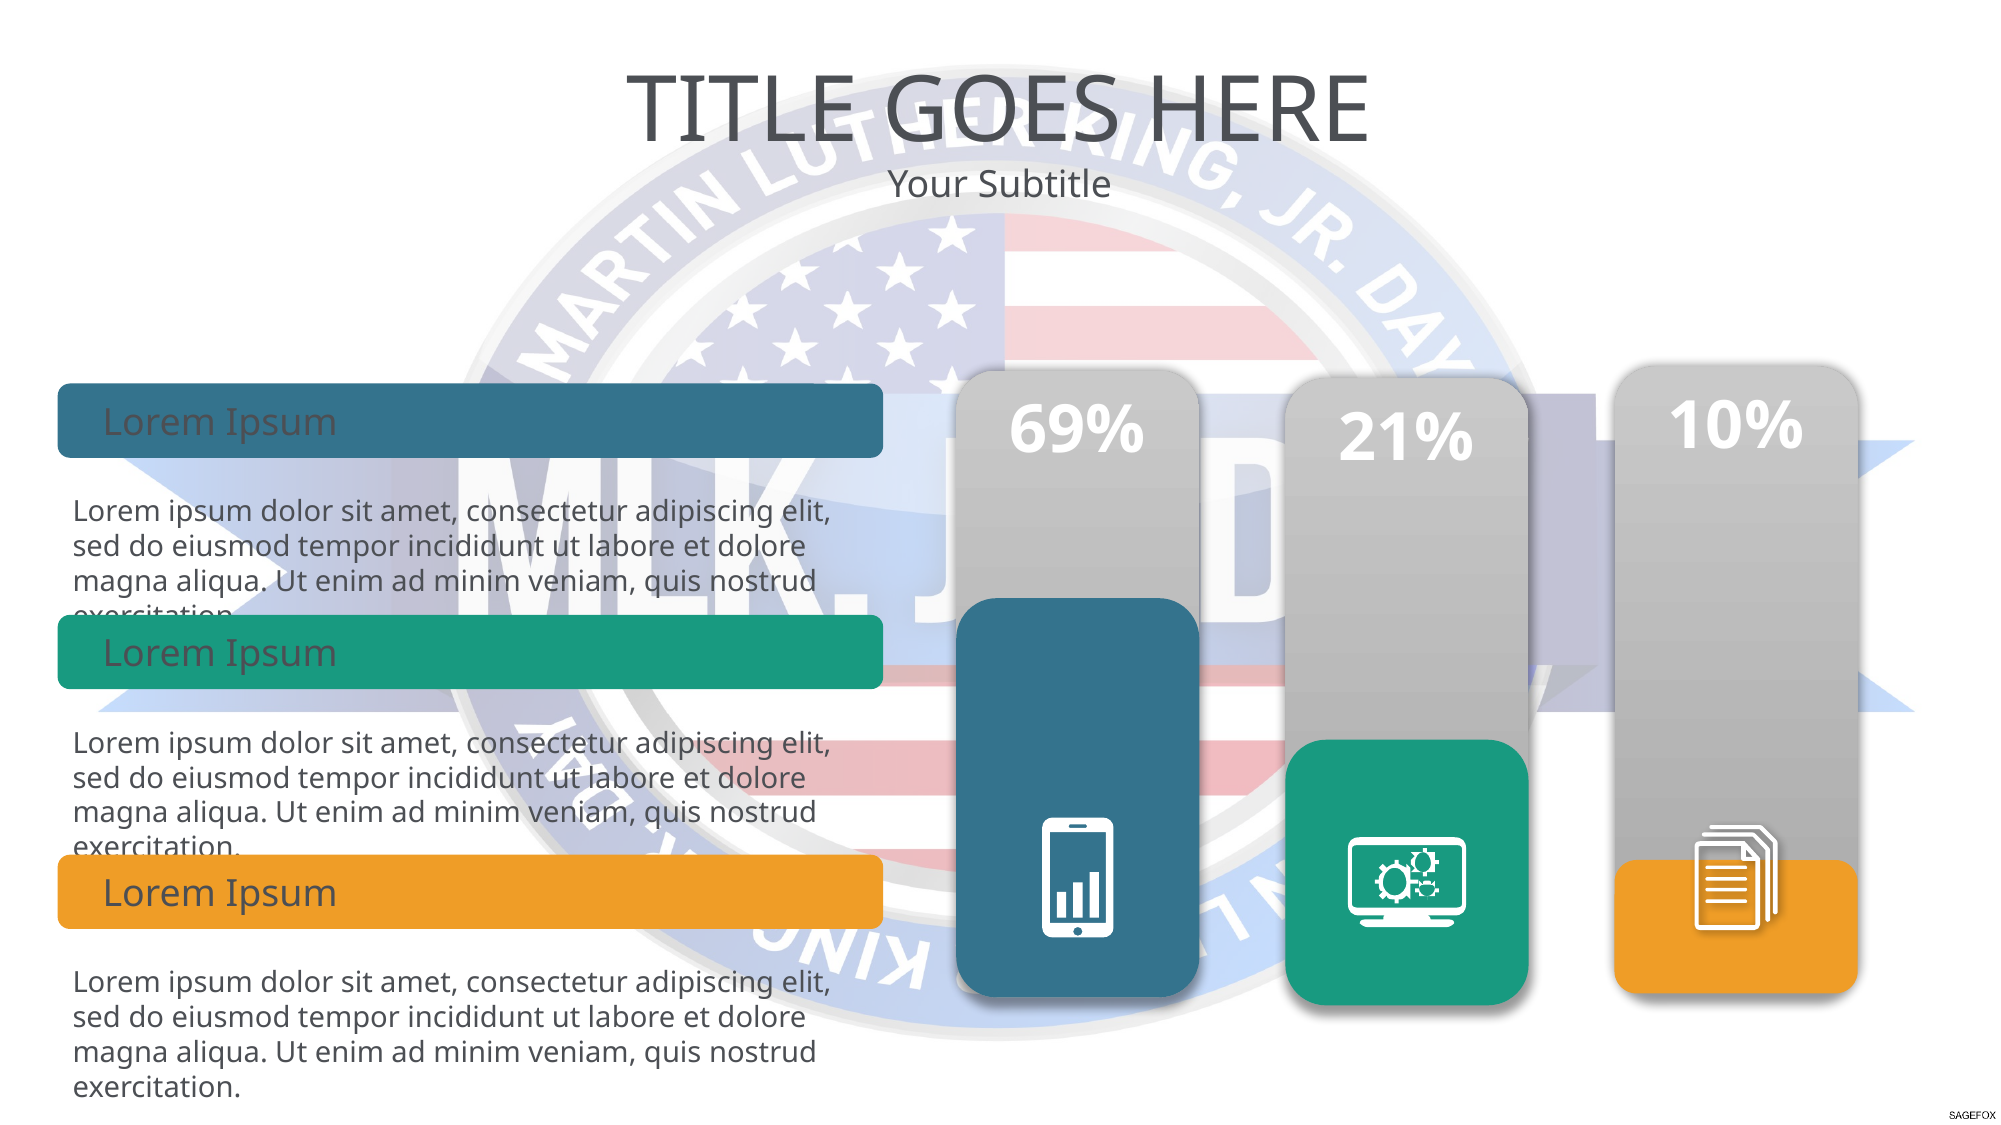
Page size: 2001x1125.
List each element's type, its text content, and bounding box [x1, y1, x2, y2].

text_box [1284, 738, 1530, 1007]
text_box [1042, 817, 1114, 938]
text_box 69% [956, 378, 1200, 474]
text_box 21% [1285, 386, 1529, 481]
text_box TITLE GOES HERE Your Subtitle [548, 42, 1452, 212]
text_box [1613, 399, 1859, 877]
text_box [955, 403, 1201, 633]
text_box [57, 614, 884, 690]
text_box [955, 597, 1201, 999]
text_box [1709, 825, 1778, 915]
text_box [1694, 841, 1761, 931]
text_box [1347, 837, 1467, 928]
text_box [1284, 412, 1530, 773]
text_box 10% [1614, 374, 1858, 469]
text_box Lorem ipsum dolor sit amet, consectetur adipiscing elit, sed do eiusmod tempor incididunt ut labore et dolore magna aliqua. Ut enim ad minim veniam, quis nostrud exercitation. [57, 485, 884, 614]
text_box [971, 369, 1184, 378]
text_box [57, 854, 884, 929]
text_box [1300, 377, 1514, 386]
text_box [1701, 832, 1771, 922]
text_box Lorem ipsum dolor sit amet, consectetur adipiscing elit, sed do eiusmod tempor incididunt ut labore et dolore magna aliqua. Ut enim ad minim veniam, quis nostrud exercitation. [57, 716, 884, 854]
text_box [57, 383, 884, 458]
text_box [1613, 858, 1859, 995]
picture [1925, 0, 2001, 1125]
text_box Lorem ipsum dolor sit amet, consectetur adipiscing elit, sed do eiusmod tempor incididunt ut labore et dolore magna aliqua. Ut enim ad minim veniam, quis nostrud exercitation. [57, 956, 884, 1111]
text_box [1629, 365, 1843, 374]
